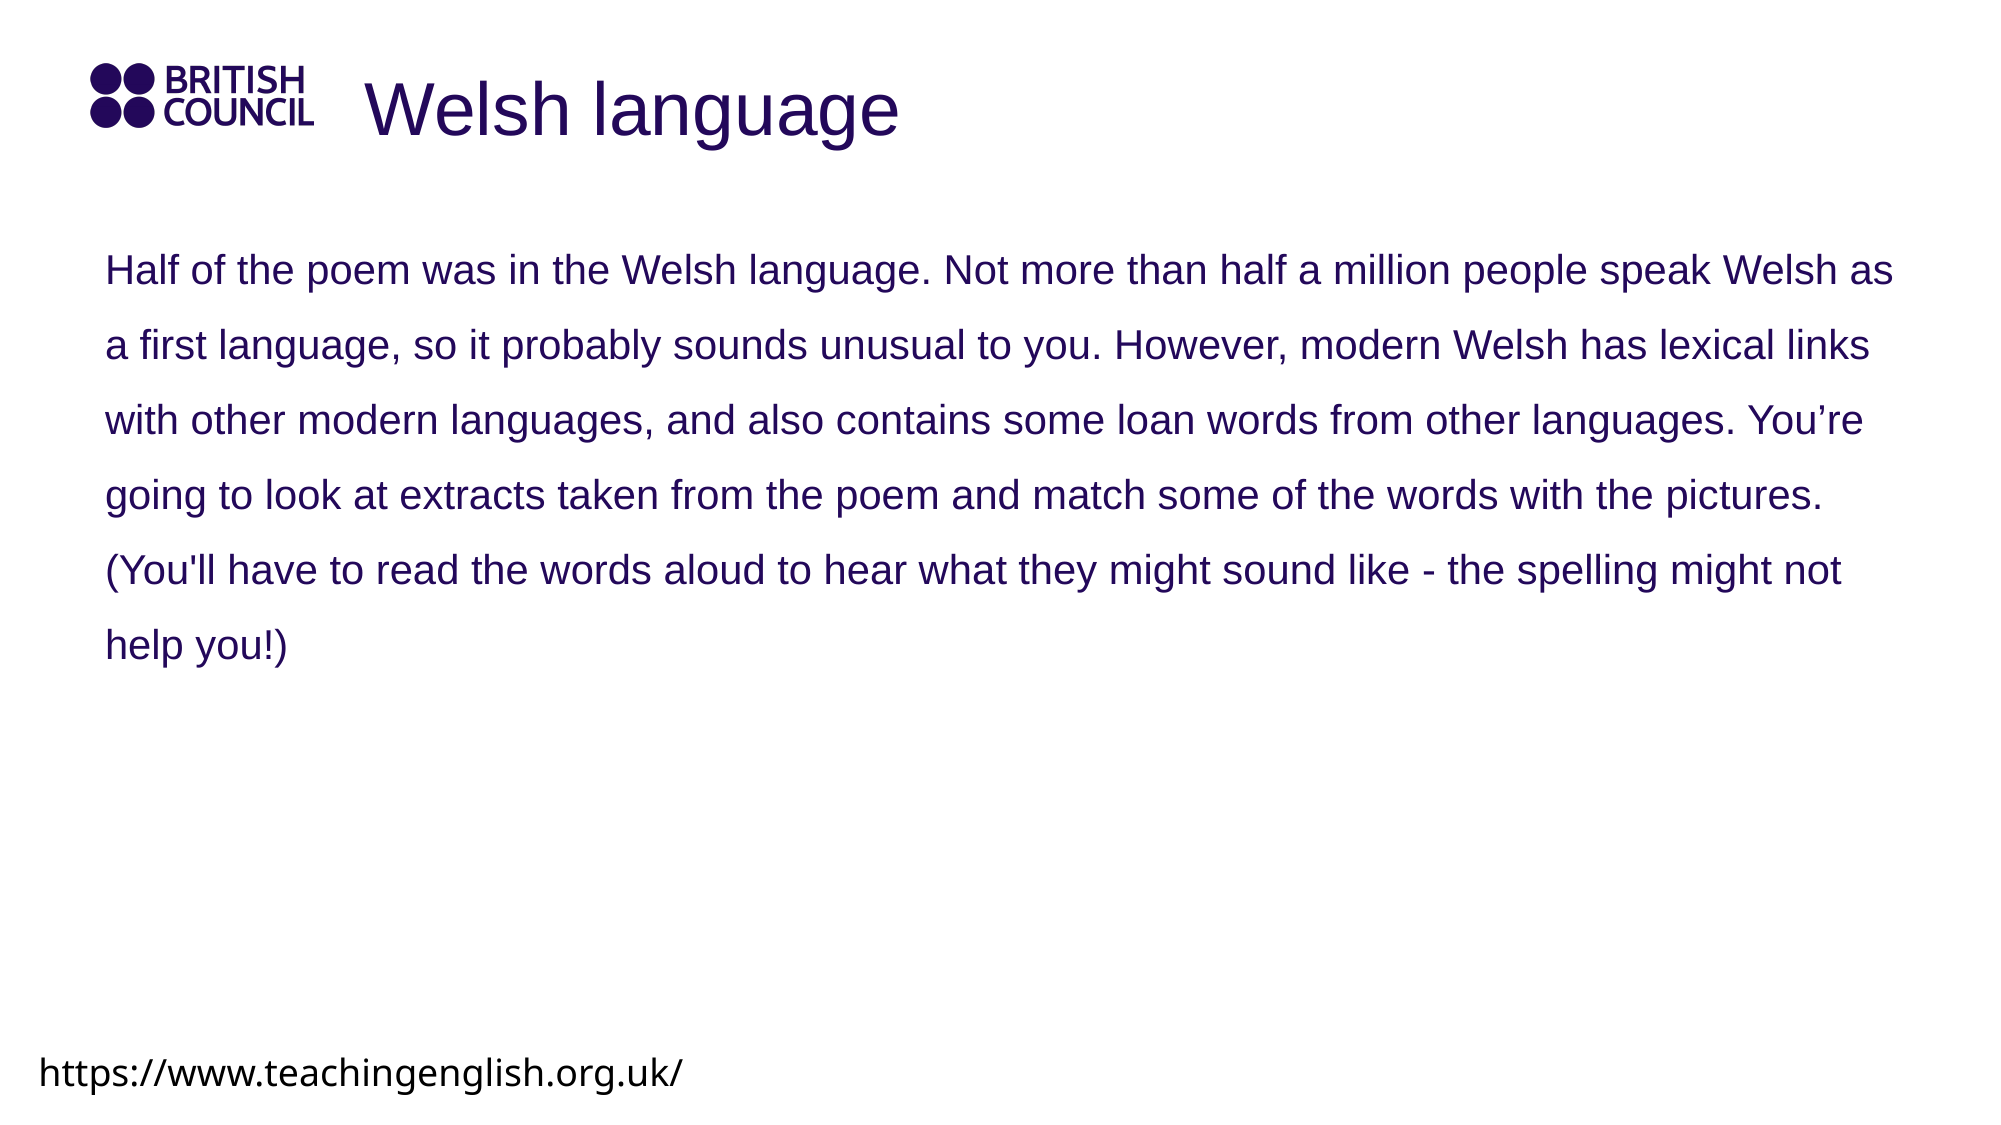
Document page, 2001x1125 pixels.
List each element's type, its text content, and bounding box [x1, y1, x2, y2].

picture [89, 62, 315, 129]
text_box Half of the poem was in the Welsh language. Not more than half a million people speak Welsh as a first language, so it probably sounds unusual to you. However, modern Welsh has lexical links with other modern languages, and also contains some loan words from other languages. You’re going to look at extracts taken from the poem and match some of the words with the pictures. (You'll have to read the words aloud to hear what they might sound like - the spelling might not help you!) [90, 210, 1924, 676]
text_box Welsh language [350, 53, 1350, 158]
text_box https://www.teachingenglish.org.uk/ [23, 1041, 1024, 1102]
